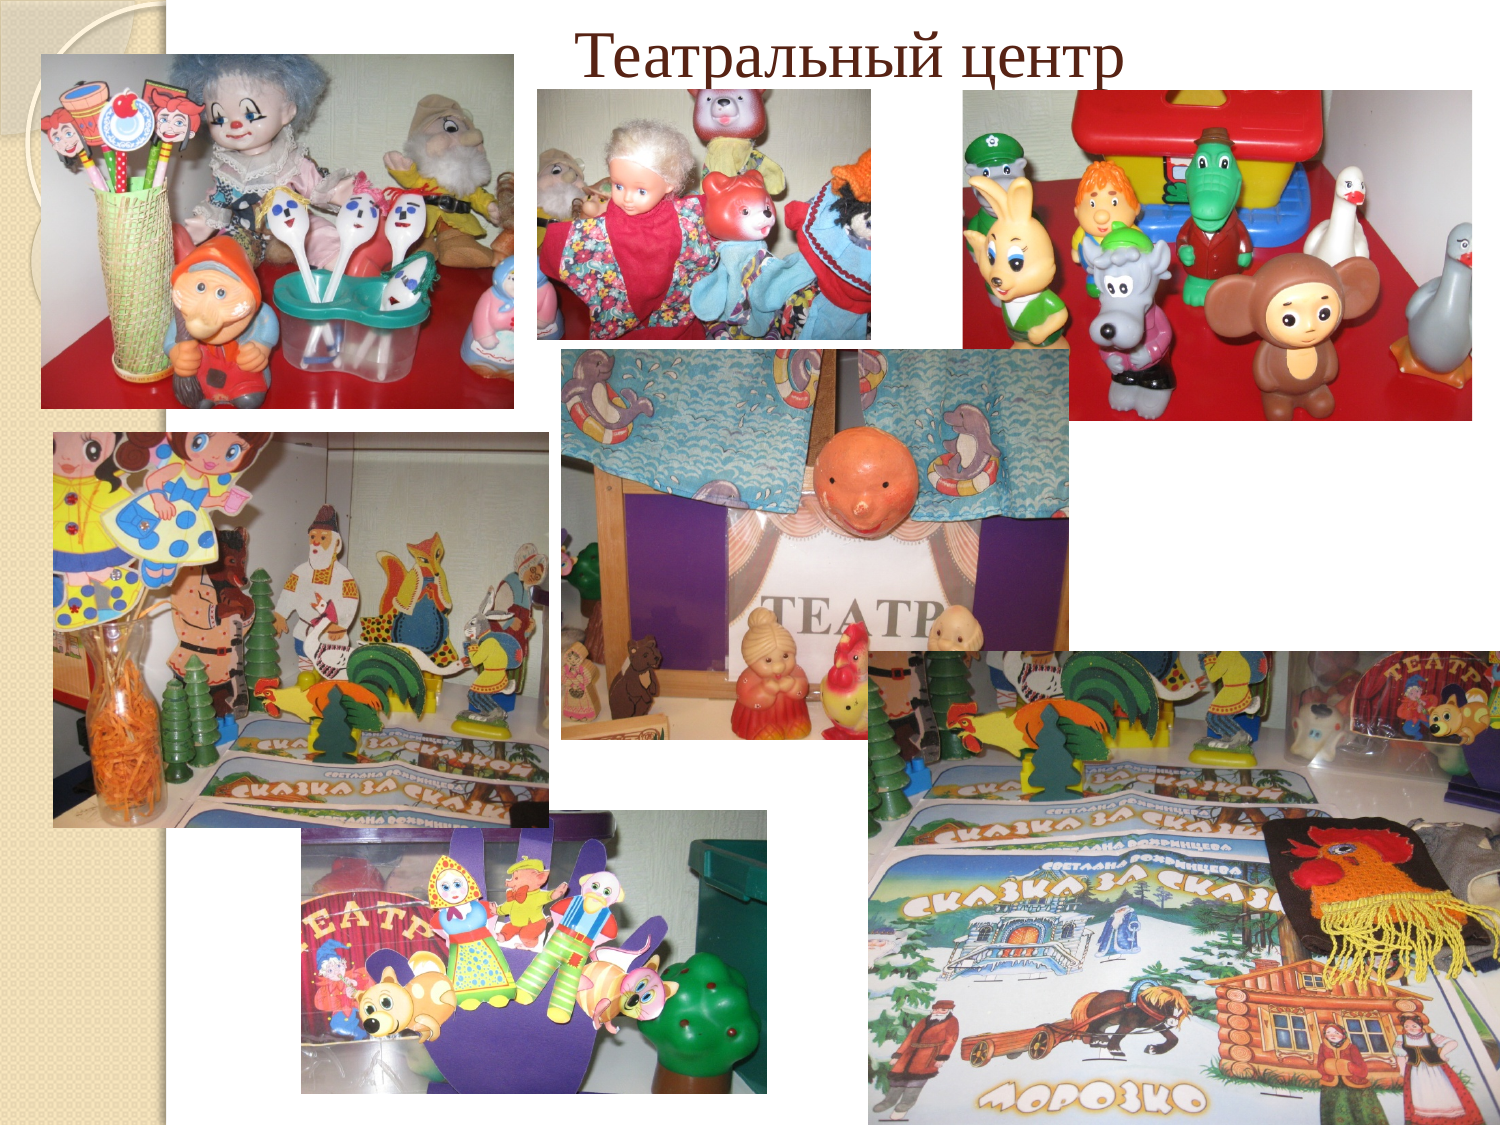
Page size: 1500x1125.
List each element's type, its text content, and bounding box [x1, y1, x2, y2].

picture [560, 89, 1500, 1125]
picture [41, 54, 514, 410]
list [537, 89, 871, 341]
picture [52, 432, 768, 1095]
title Театральный центр [235, 0, 1466, 102]
